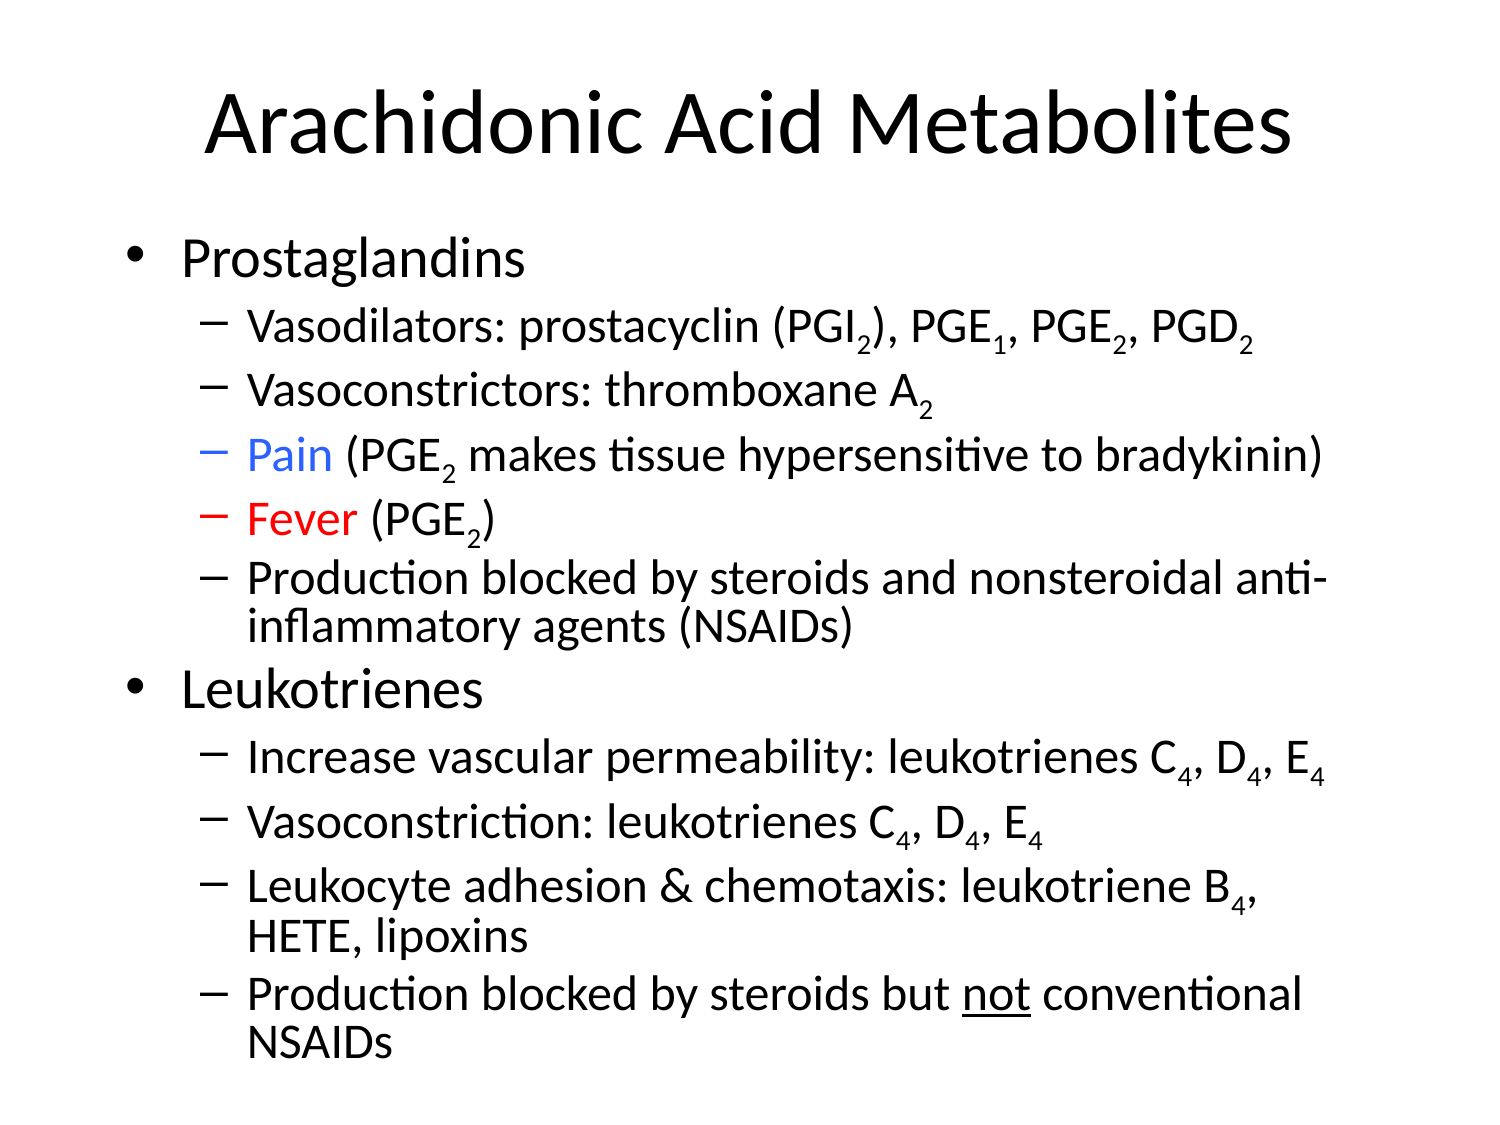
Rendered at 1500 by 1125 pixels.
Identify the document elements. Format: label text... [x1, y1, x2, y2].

list Prostaglandins Vasodilators: prostacyclin (PGI2), PGE1, PGE2, PGD2 Vasoconstrictors: thromboxane A2 Pain (PGE2 makes tissue hypersensitive to bradykinin) Fever (PGE2) Production blocked by steroids and nonsteroidal anti-inflammatory agents (NSAIDs) Leukotrienes Increase vascular permeability: leukotrienes C4, D4, E4 Vasoconstriction: leukotrienes C4, D4, E4 Leukocyte adhesion & chemotaxis: leukotriene B4, HETE, lipoxins Production blocked by steroids but not conventional NSAIDs [109, 224, 1444, 1050]
title Arachidonic Acid Metabolites [0, 23, 1500, 211]
